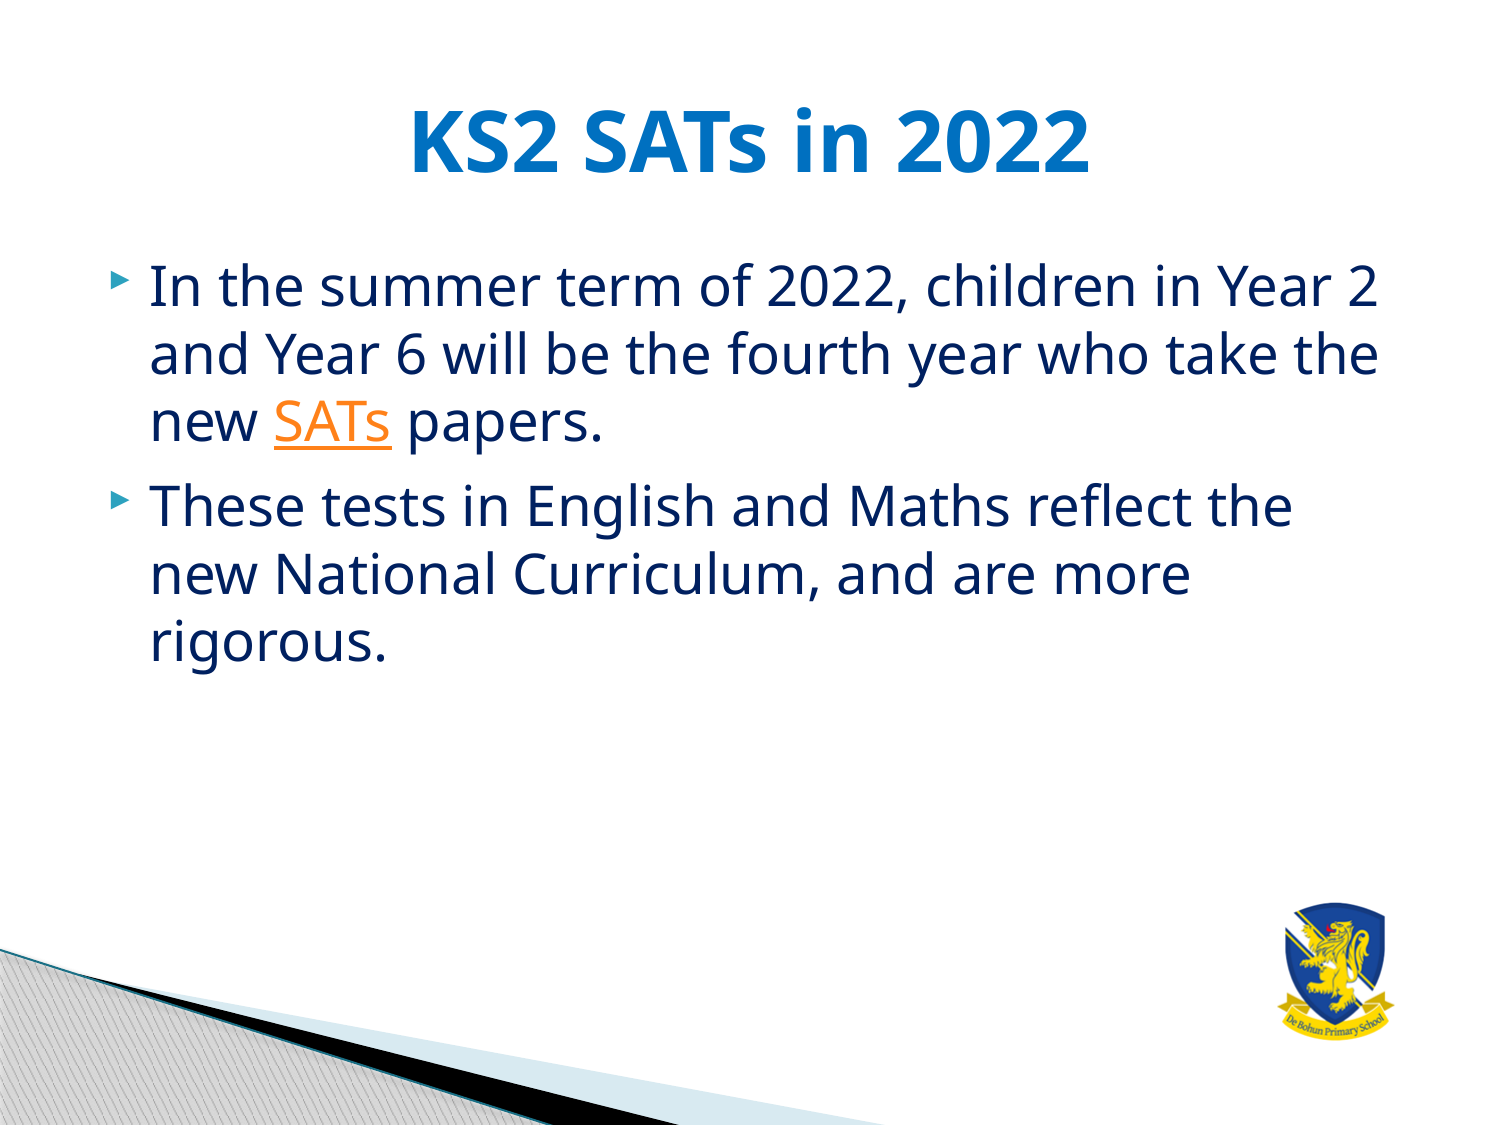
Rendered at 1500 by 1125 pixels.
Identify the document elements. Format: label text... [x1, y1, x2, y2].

title KS2 SATs in 2022 [75, 45, 1425, 233]
list In the summer term of 2022, children in Year 2 and Year 6 will be the fourth year who take the new SATs papers. These tests in English and Maths reflect the new National Curriculum, and are more rigorous. [75, 243, 1425, 986]
picture [1257, 893, 1403, 1053]
